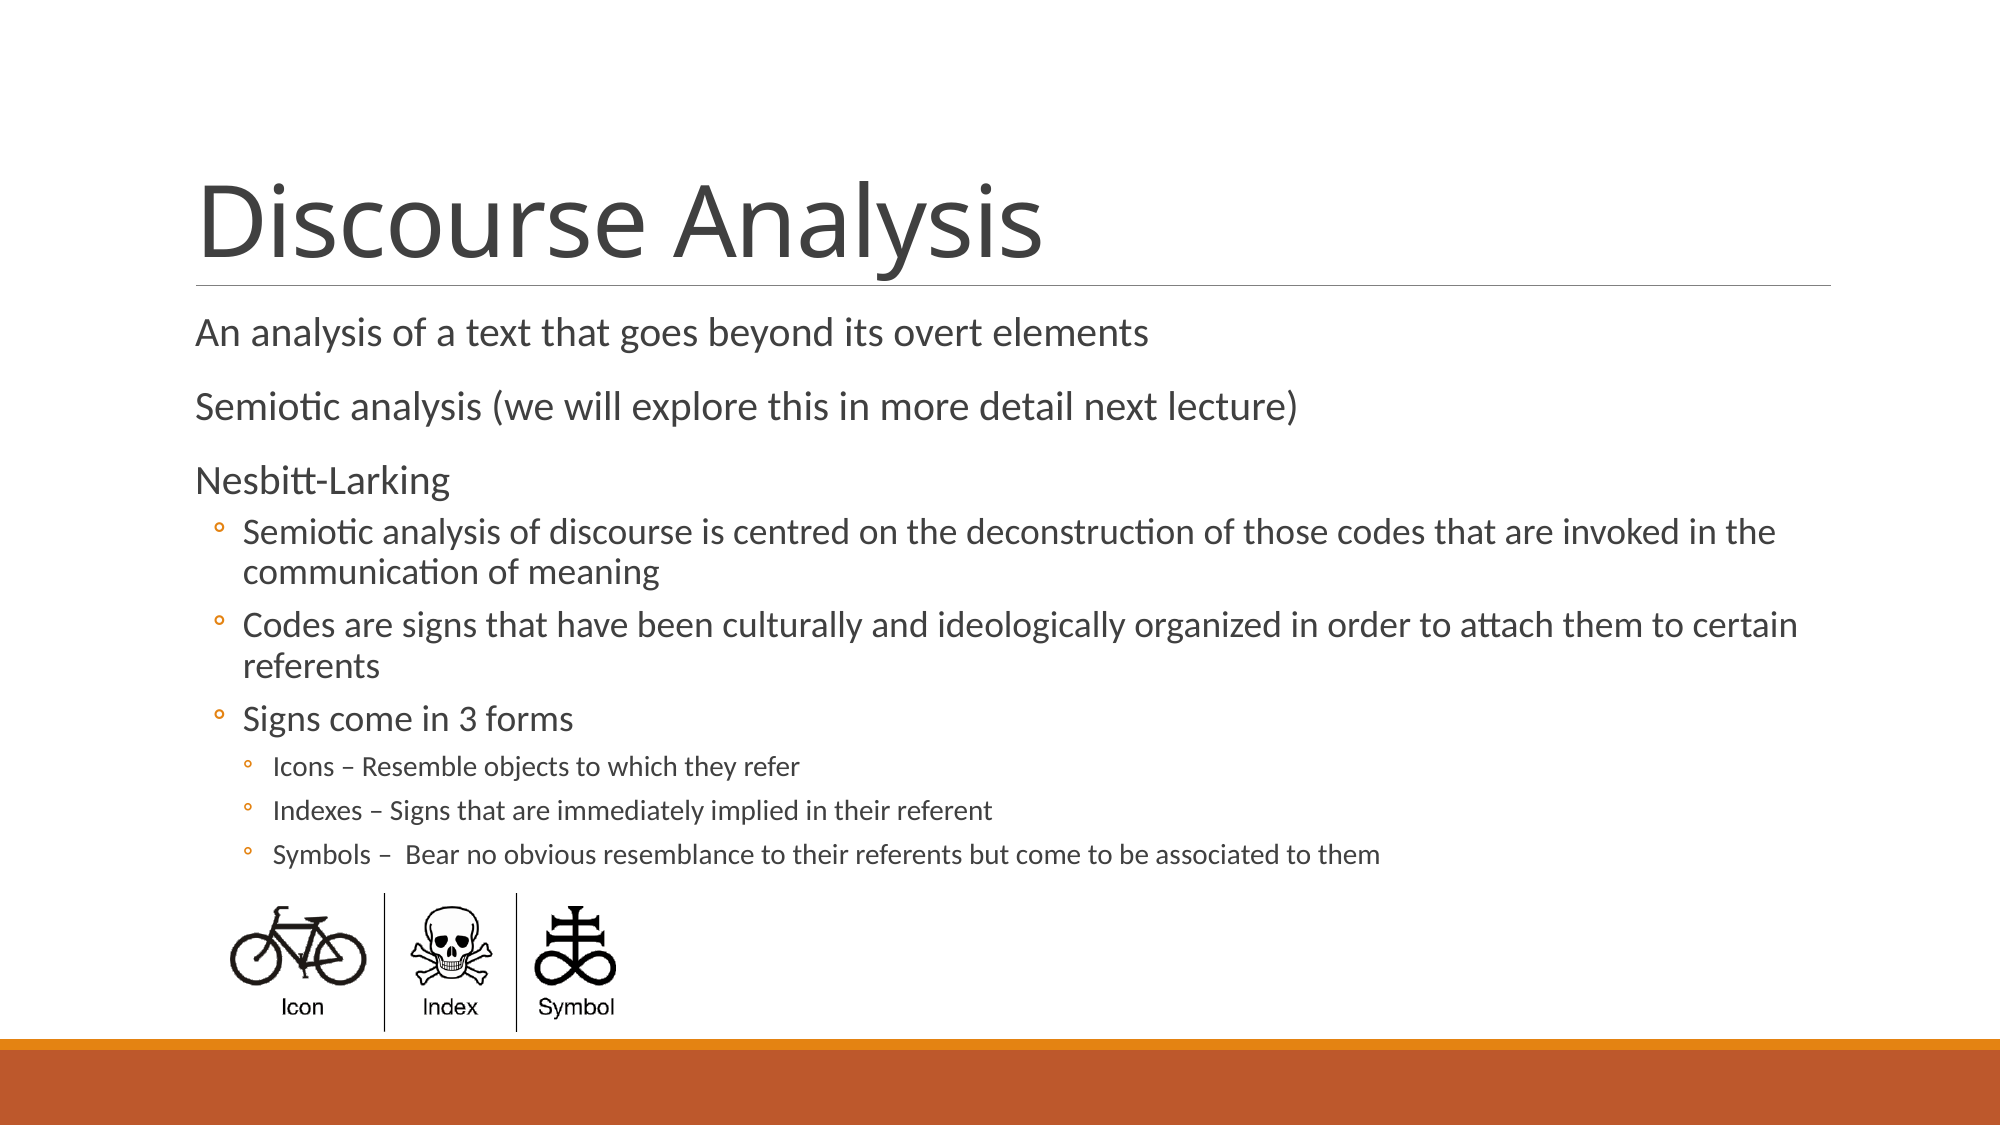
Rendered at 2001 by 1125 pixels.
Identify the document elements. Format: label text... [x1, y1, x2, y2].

list An analysis of a text that goes beyond its overt elements Semiotic analysis (we will explore this in more detail next lecture) Nesbitt-Larking Semiotic analysis of discourse is centred on the deconstruction of those codes that are invoked in the communication of meaning Codes are signs that have been culturally and ideologically organized in order to attach them to certain referents Signs come in 3 forms Icons – Resemble objects to which they refer Indexes – Signs that are immediately implied in their referent Symbols – Bear no obvious resemblance to their referents but come to be associated to them [180, 302, 1830, 963]
title Discourse Analysis [180, 47, 1830, 285]
picture [213, 893, 629, 1033]
